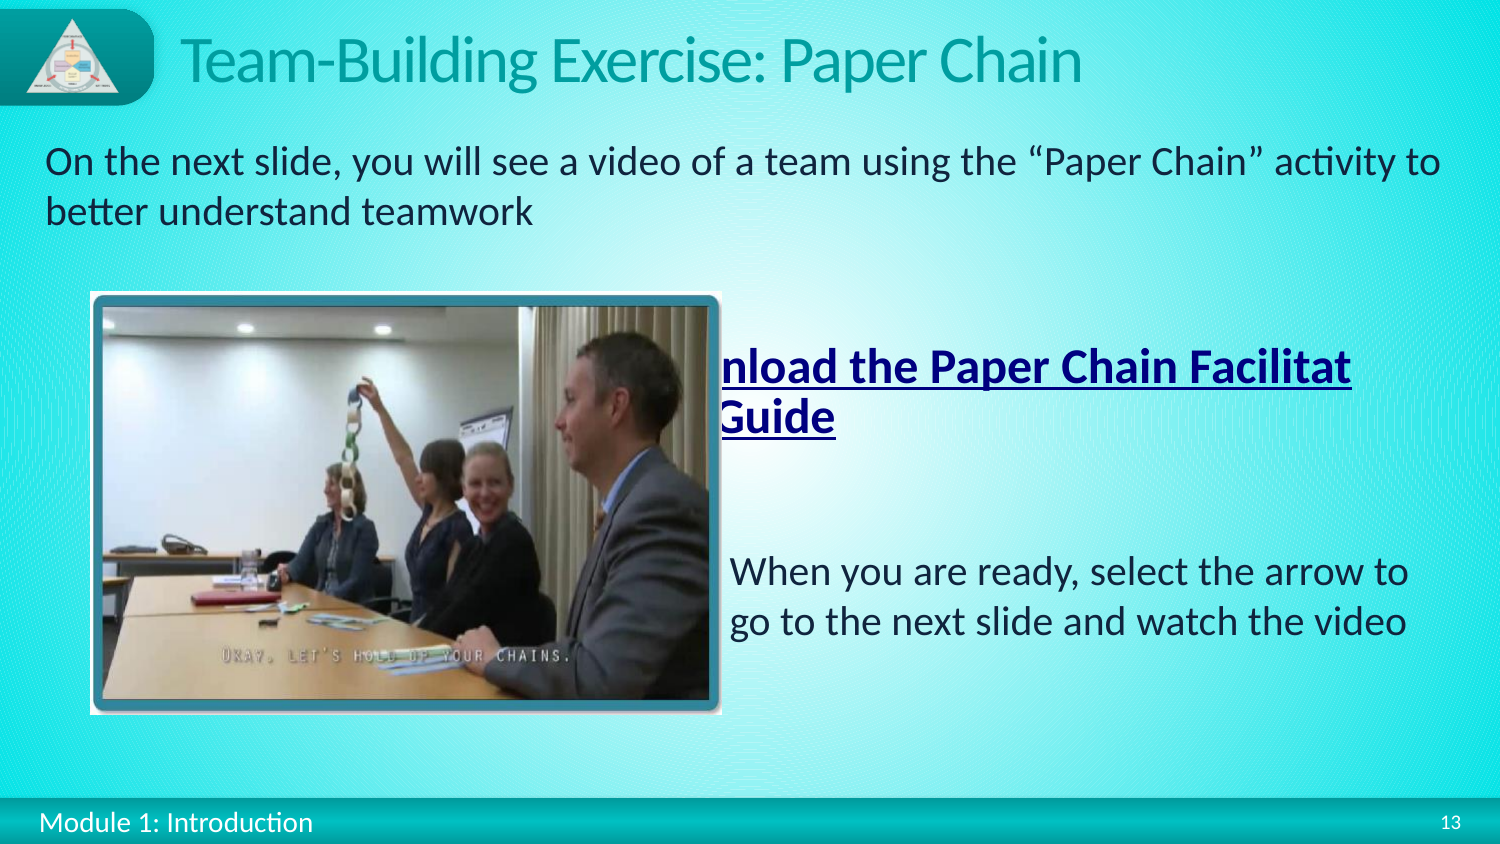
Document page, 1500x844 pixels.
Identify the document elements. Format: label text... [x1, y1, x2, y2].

picture [89, 290, 722, 715]
list On the next slide, you will see a video of a team using the “Paper Chain” activity to better understand teamwork Download the Paper Chain Facilitator’s Guide When you are ready, select the arrow to go to the next slide and watch the video [30, 126, 1474, 786]
picture [26, 18, 119, 93]
title Team-Building Exercise: Paper Chain [165, 0, 1481, 113]
